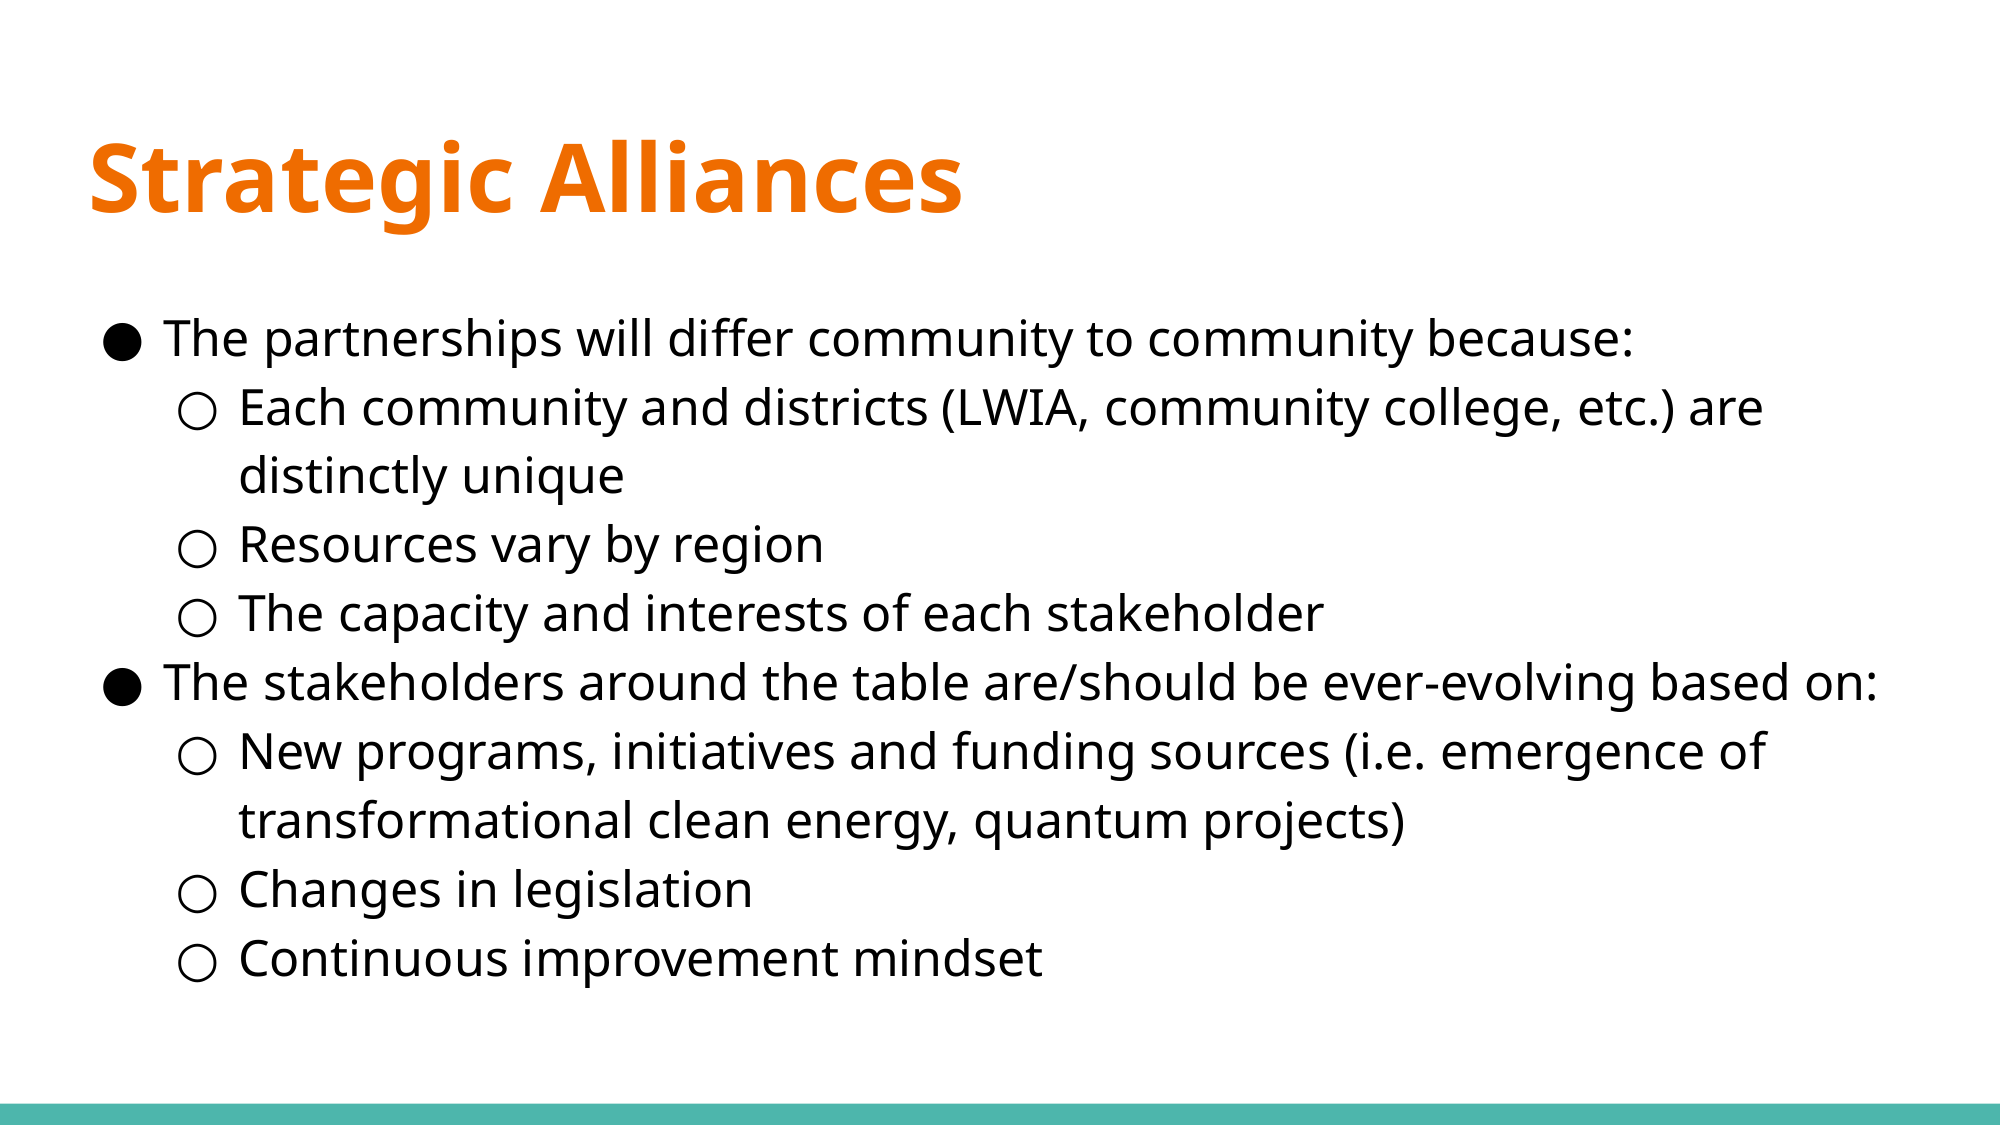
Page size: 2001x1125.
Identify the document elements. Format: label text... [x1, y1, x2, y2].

list The partnerships will differ community to community because: Each community and districts (LWIA, community college, etc.) are distinctly unique Resources vary by region The capacity and interests of each stakeholder The stakeholders around the table are/should be ever-evolving based on: New programs, initiatives and funding sources (i.e. emergence of transformational clean energy, quantum projects) Changes in legislation Continuous improvement mindset [68, 276, 1932, 1000]
title Strategic Alliances [68, 97, 1932, 252]
